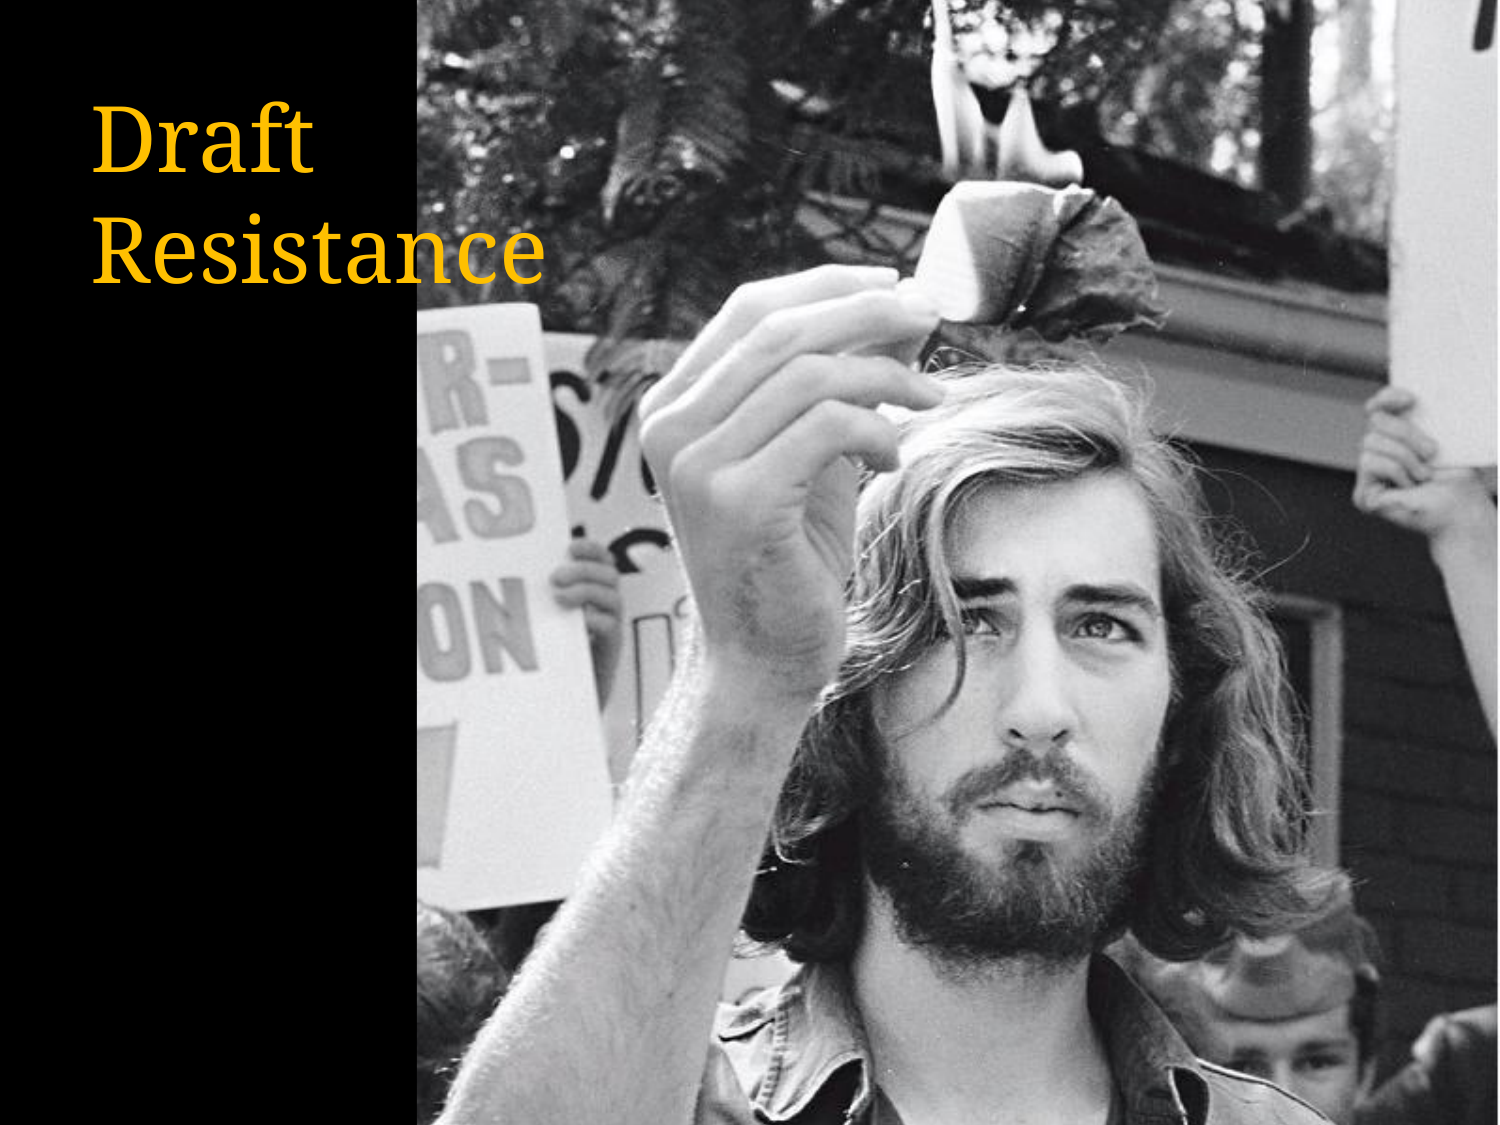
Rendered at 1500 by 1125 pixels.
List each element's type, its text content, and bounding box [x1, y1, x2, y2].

picture [416, 0, 1500, 1125]
title Draft Resistance [75, 45, 411, 338]
